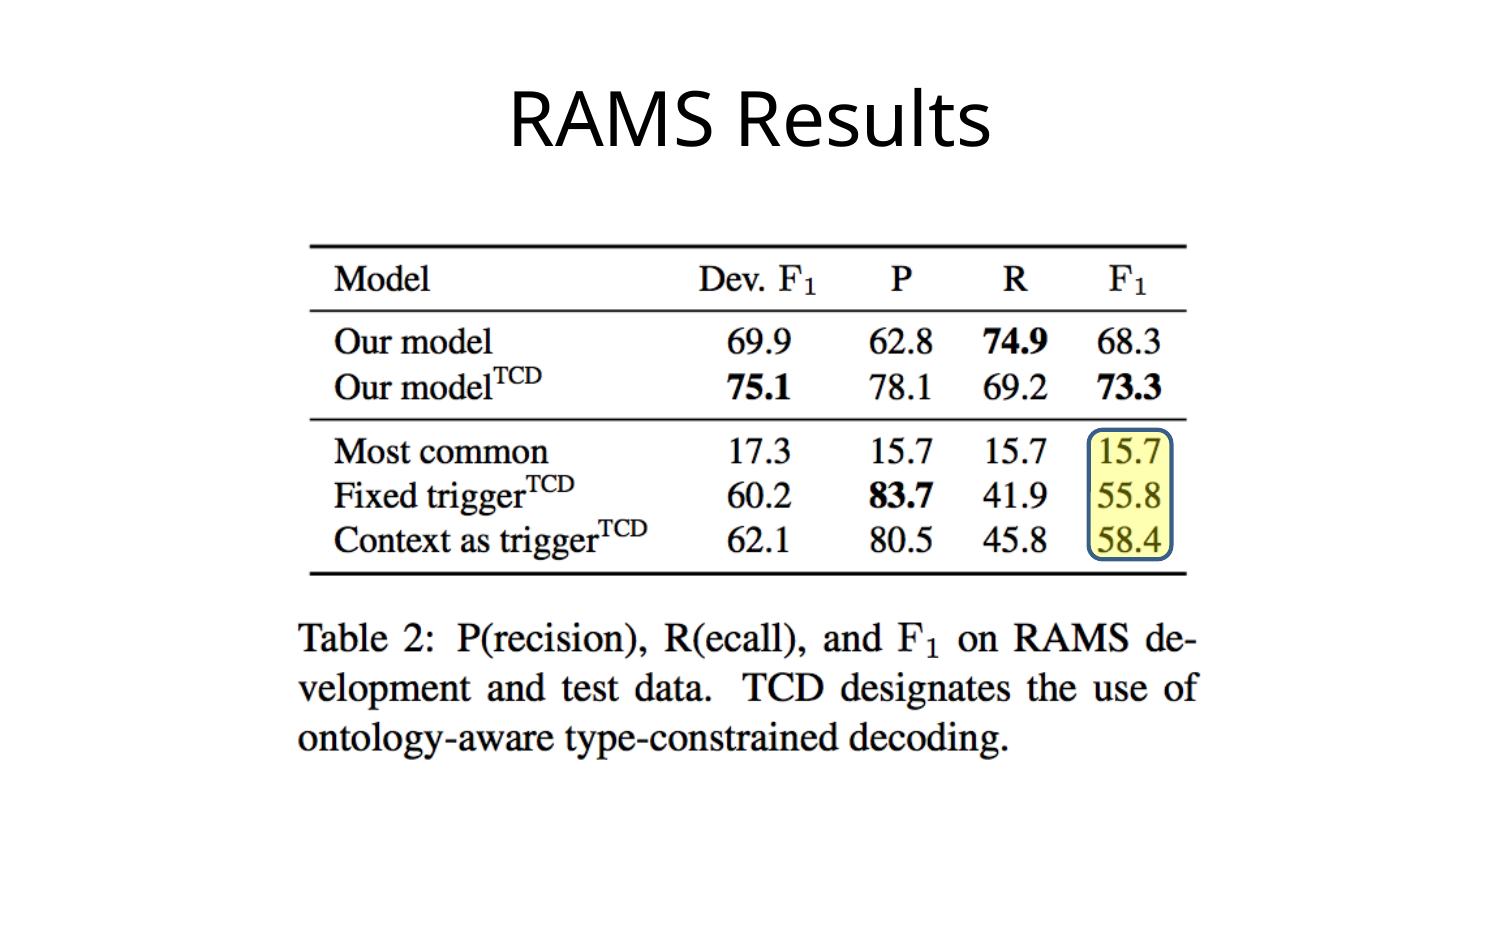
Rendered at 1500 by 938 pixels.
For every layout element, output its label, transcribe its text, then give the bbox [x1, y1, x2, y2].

picture [291, 231, 1208, 769]
title RAMS Results [187, 37, 1313, 194]
